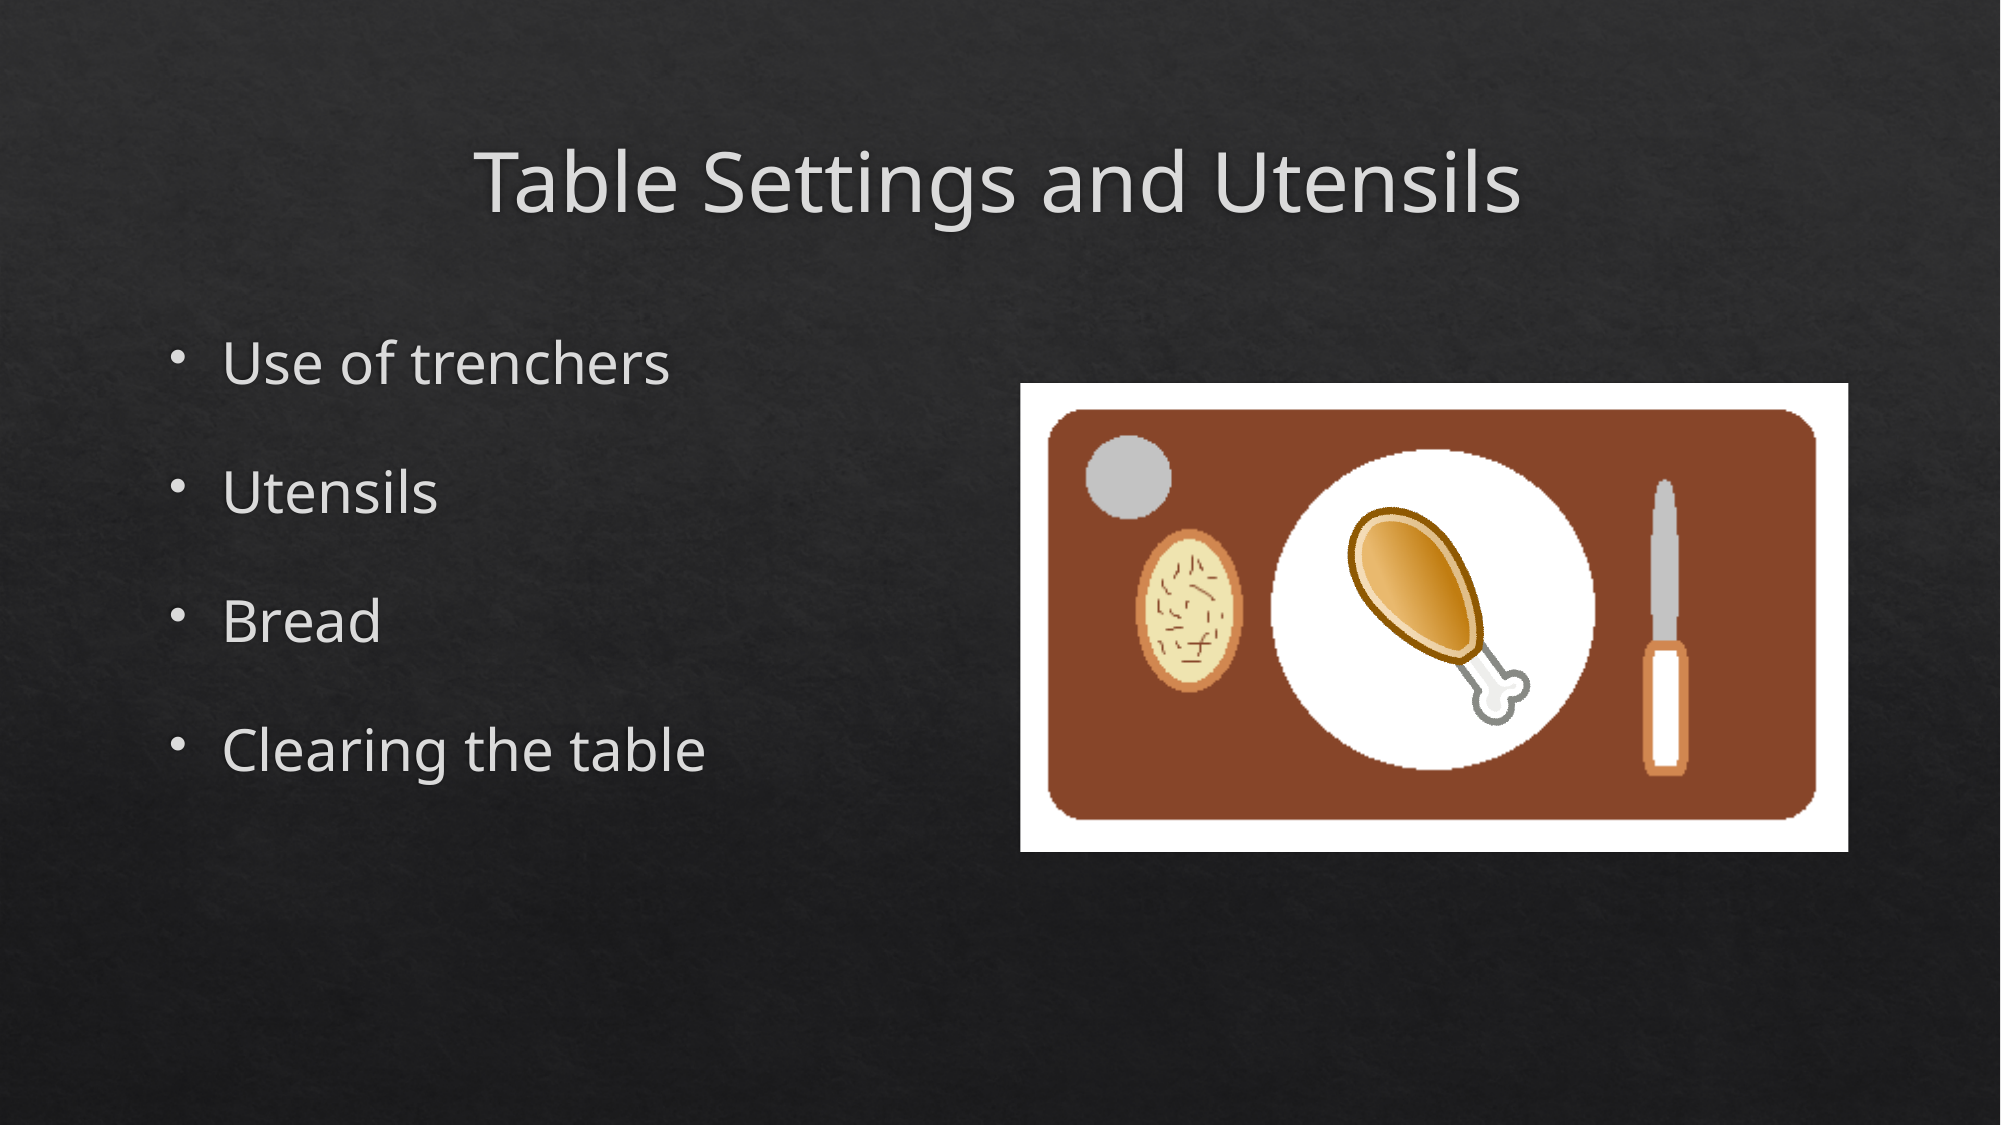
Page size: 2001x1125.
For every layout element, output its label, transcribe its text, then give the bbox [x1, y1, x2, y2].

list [1020, 383, 1849, 852]
list Use of trenchers Utensils Bread Clearing the table [149, 284, 980, 950]
picture [1309, 492, 1560, 742]
title Table Settings and Utensils [149, 99, 1849, 260]
